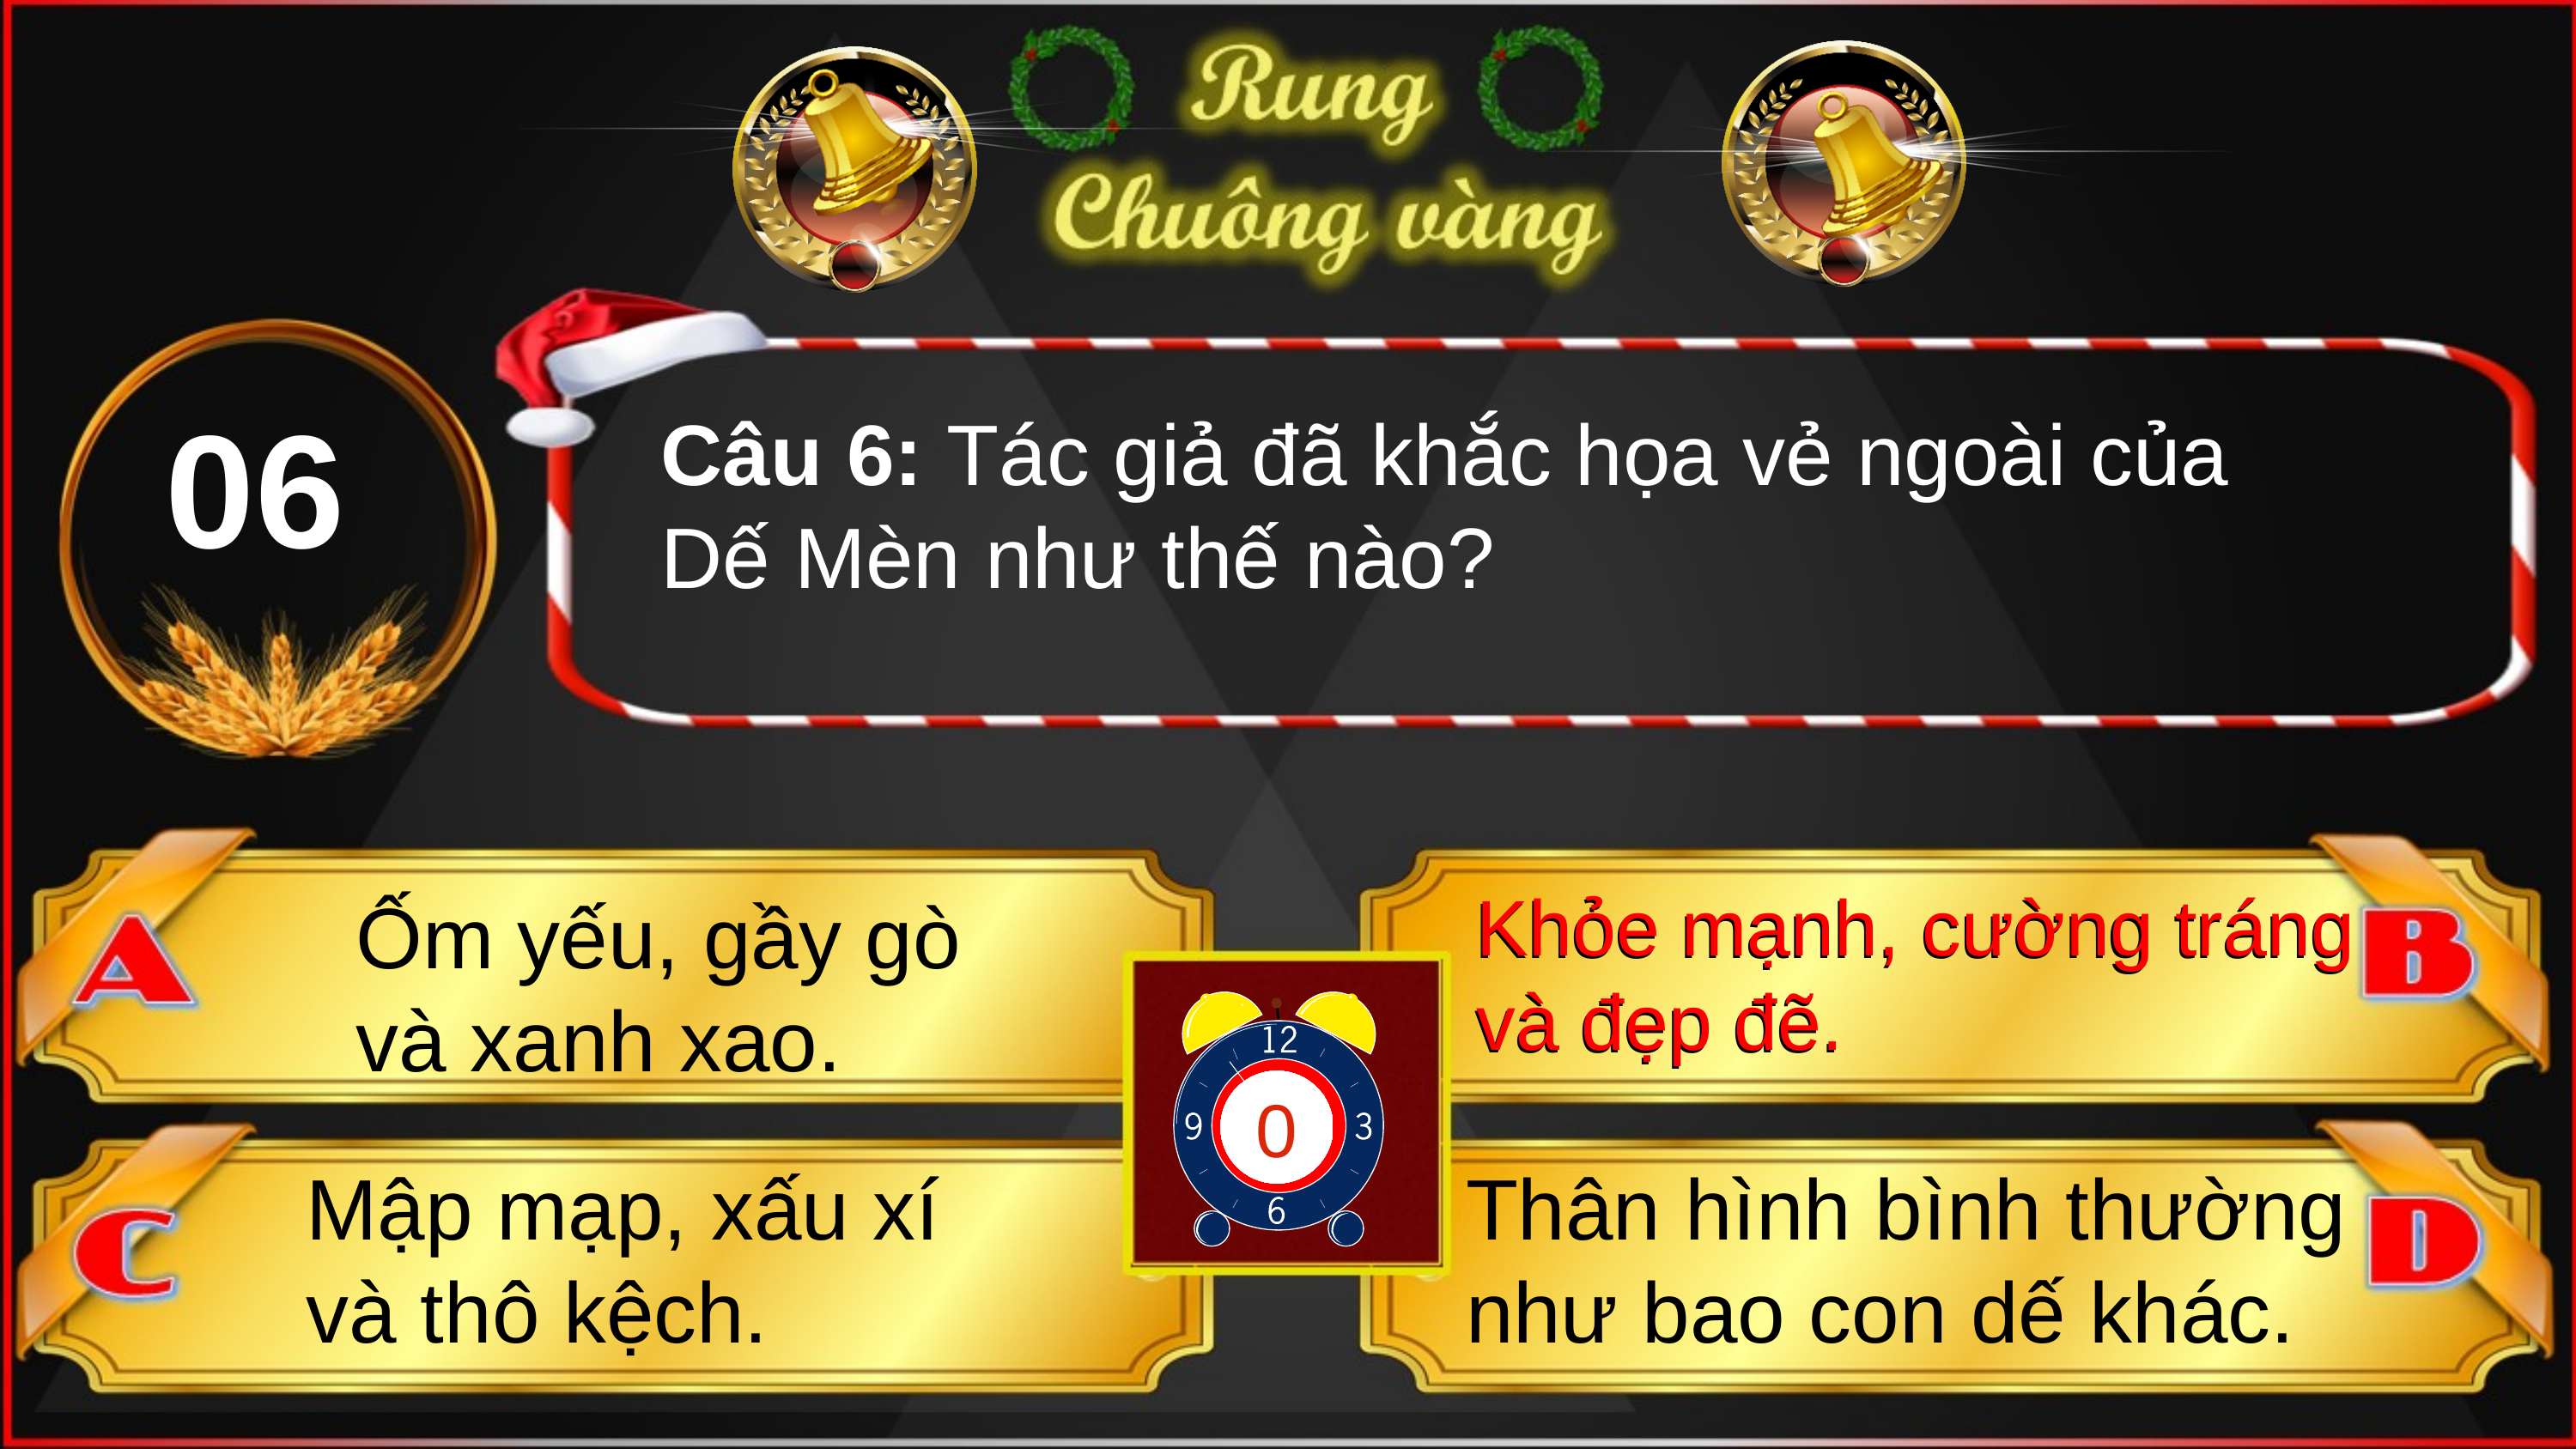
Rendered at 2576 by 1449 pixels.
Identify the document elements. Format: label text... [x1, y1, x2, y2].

text_box Khỏe mạnh, cường tráng và đẹp đẽ. [1463, 870, 2391, 1073]
text_box Câu 6: Tác giả đã khắc họa vẻ ngoài của Dế Mèn như thế nào? [648, 393, 2266, 612]
picture [0, 0, 2576, 1449]
text_box Mập mạp, xấu xí và thô kệch. [293, 1148, 977, 1367]
text_box [180, 912, 343, 1028]
text_box [999, 912, 1405, 1028]
text_box 06 [152, 380, 358, 587]
text_box Khỏe mạnh, cường tráng và đẹp đẽ. [1461, 873, 2389, 1076]
text_box Ốm yếu, gầy gò và xanh xao. [343, 876, 999, 1095]
text_box Thân hình bình thường như bao con dế khác. [1453, 1148, 2384, 1367]
